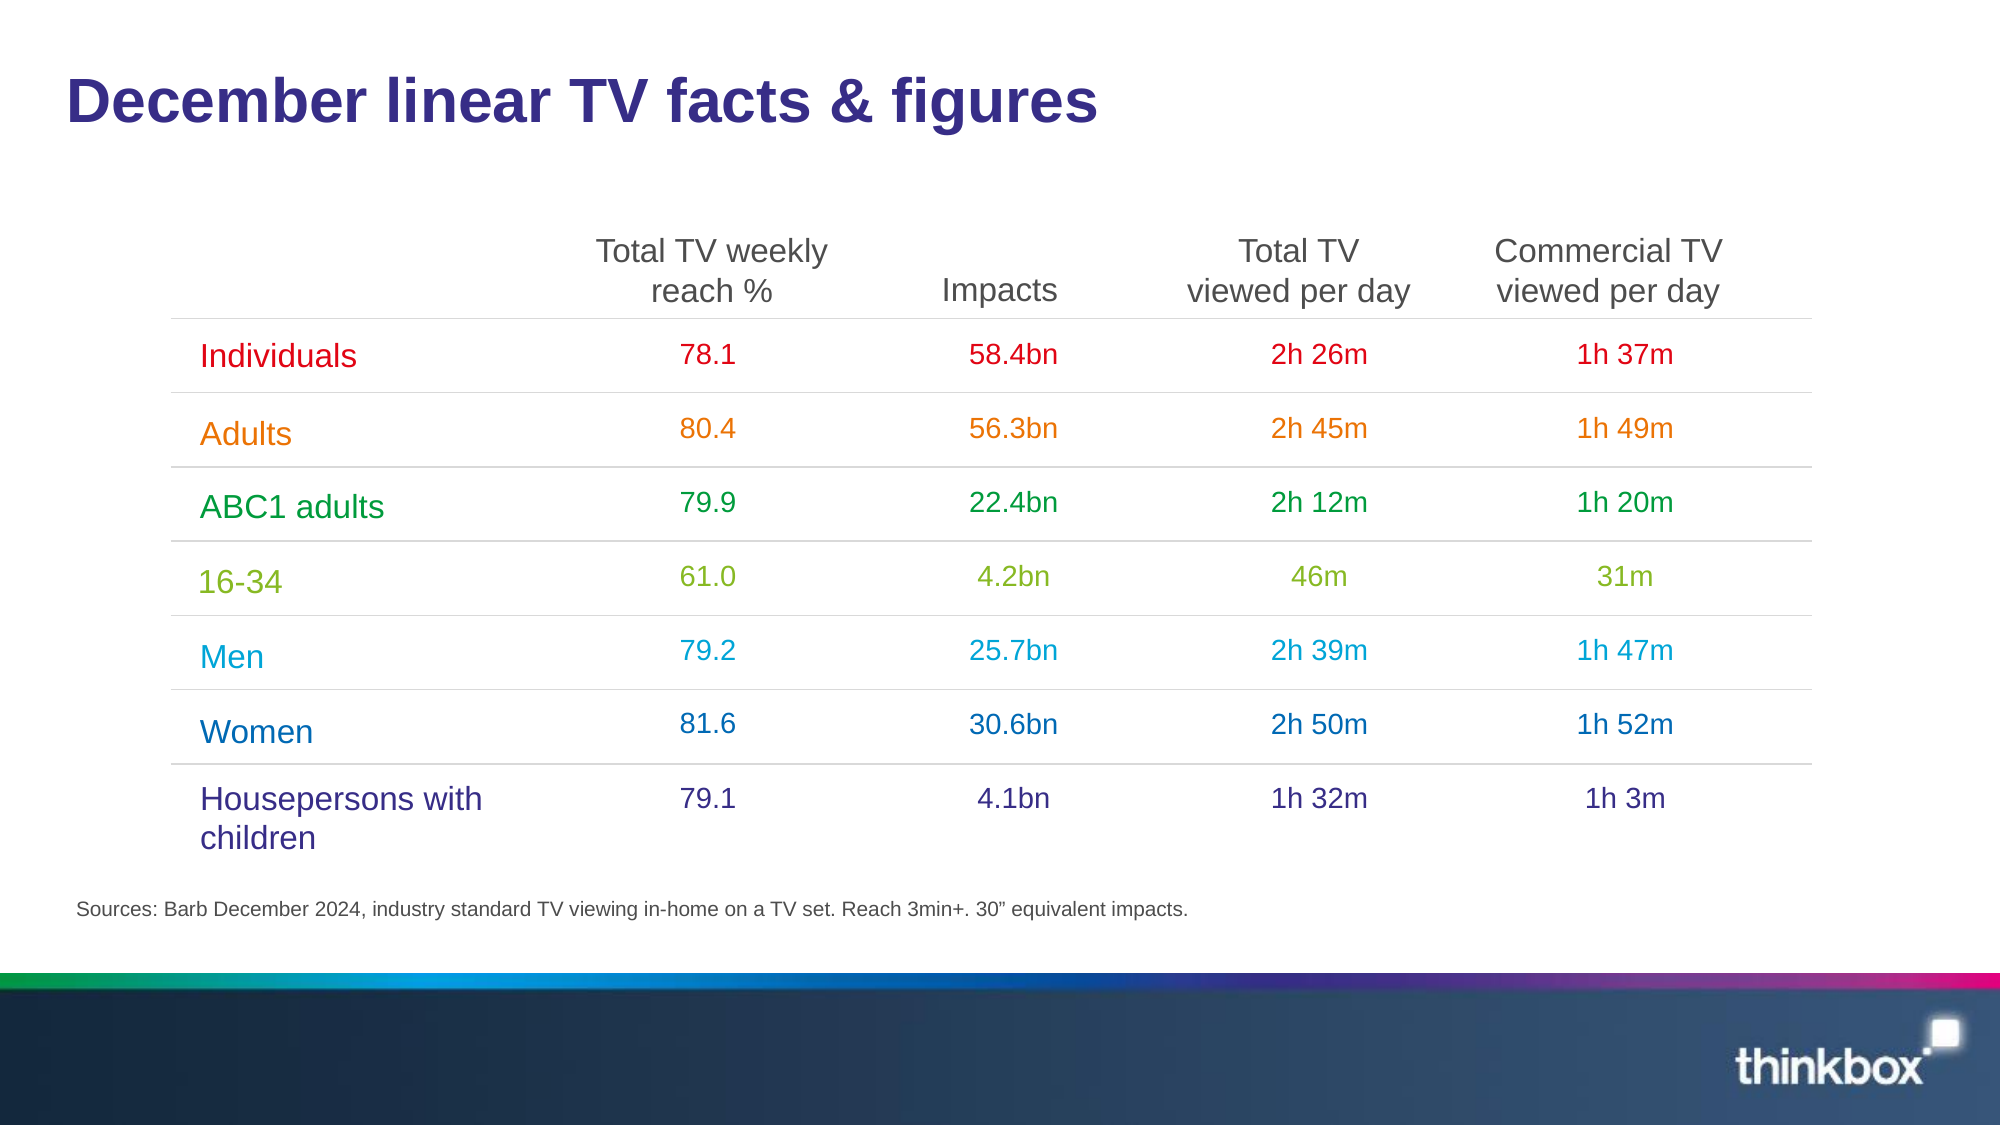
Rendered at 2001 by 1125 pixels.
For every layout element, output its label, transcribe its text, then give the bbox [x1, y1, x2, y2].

text_box Total TV weekly reach % [554, 221, 870, 317]
text_box Housepersons with children [185, 769, 612, 864]
text_box Commercial TV viewed per day [1428, 221, 1791, 317]
table_header 78.1 [555, 319, 861, 390]
table_cell 25.7bn [861, 616, 1167, 686]
list Sources: Barb December 2024, industry standard TV viewing in-home on a TV set. Reach 3min+. 30” equivalent impacts. [60, 887, 1921, 984]
text_box ABC1 adults [185, 478, 407, 533]
table_cell 46m [1167, 542, 1472, 612]
text_box Total TV viewed per day [1171, 221, 1428, 316]
text_box Men [185, 627, 407, 683]
table_cell 61.0 [555, 542, 861, 612]
table_cell 79.2 [555, 616, 861, 686]
table_cell 1h 3m [1472, 764, 1778, 834]
table_cell 1h 32m [1167, 764, 1472, 834]
table_cell 80.4 [555, 393, 861, 464]
table_header 2h 26m [1167, 319, 1472, 390]
table_header 1h 37m [1472, 319, 1778, 390]
table_cell 1h 52m [1472, 690, 1778, 760]
table_cell 2h 12m [1167, 468, 1472, 538]
table_cell 81.6 [555, 690, 861, 760]
table_cell 4.1bn [861, 764, 1167, 834]
table_cell 4.2bn [861, 542, 1167, 612]
table_cell 22.4bn [861, 468, 1167, 538]
table_cell 30.6bn [861, 690, 1167, 760]
title December linear TV facts & figures [51, 60, 1912, 195]
text_box Adults [185, 405, 407, 460]
table_cell 79.1 [555, 764, 861, 834]
text_box Individuals [185, 326, 407, 382]
picture [0, 973, 2000, 1125]
table_cell 31m [1472, 542, 1778, 612]
table_cell 1h 49m [1472, 393, 1778, 464]
table_cell 1h 47m [1472, 616, 1778, 686]
table_cell 2h 45m [1167, 393, 1472, 464]
text_box 16-34 [183, 553, 405, 608]
table_cell 2h 50m [1167, 690, 1472, 760]
table_header 58.4bn [861, 319, 1167, 390]
table_cell 79.9 [555, 468, 861, 538]
text_box Impacts [896, 260, 1104, 316]
table_cell 1h 20m [1472, 468, 1778, 538]
table_cell 56.3bn [861, 393, 1167, 464]
text_box Women [185, 702, 407, 758]
table_cell 2h 39m [1167, 616, 1472, 686]
